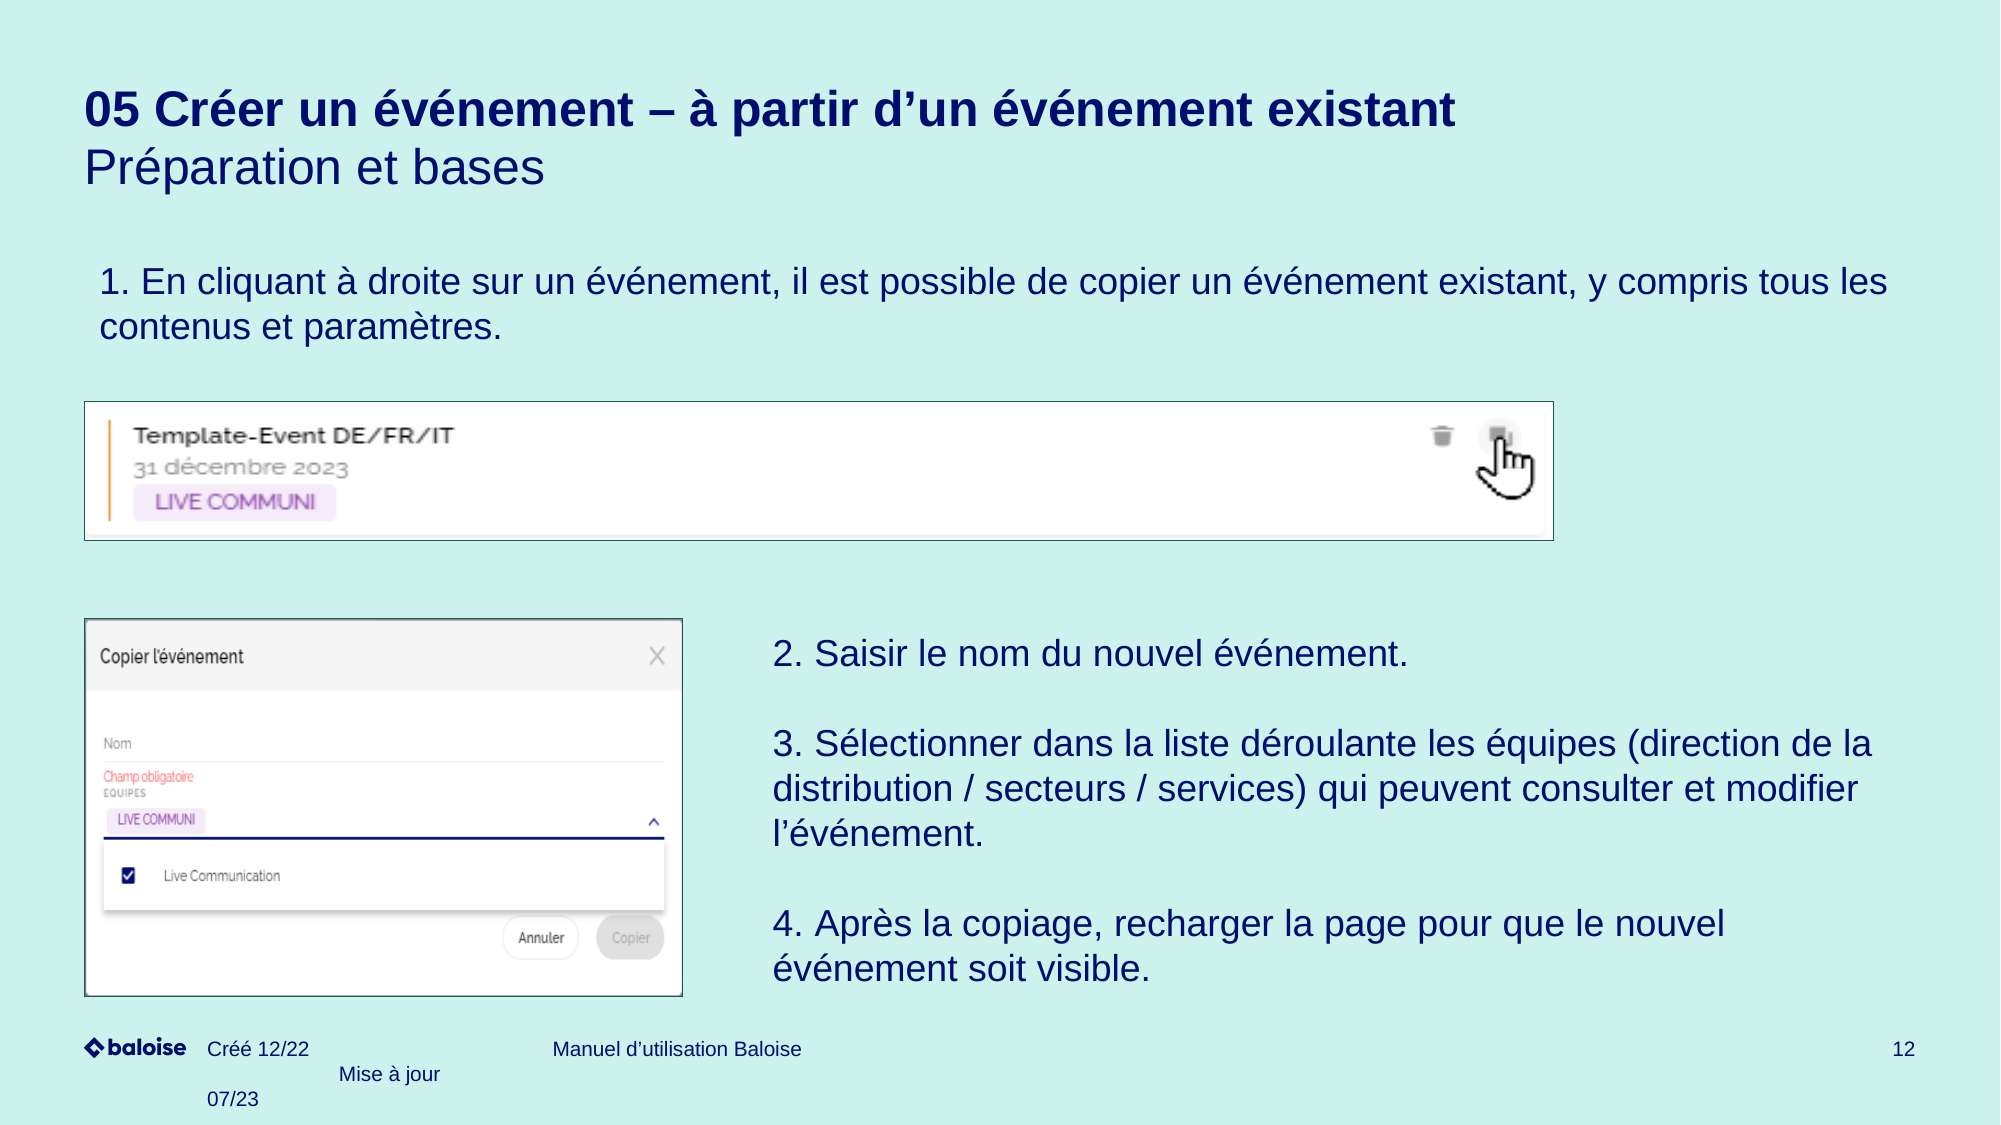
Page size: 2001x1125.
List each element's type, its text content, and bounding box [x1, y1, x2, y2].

text_box 2. Saisir le nom du nouvel événement. 3. Sélectionner dans la liste déroulante les équipes (direction de la distribution / secteurs / services) qui peuvent consulter et modifier l’événement. 4. Après la copiage, recharger la page pour que le nouvel événement soit visible. [757, 620, 1916, 1000]
footer Manuel d’utilisation Baloise [552, 1035, 1735, 1081]
slide_number 12 [1843, 1035, 1916, 1081]
picture [84, 618, 683, 997]
picture [84, 1037, 186, 1058]
picture [84, 401, 1554, 541]
slide_number Créé 12/22 Mise à jour 07/23 [207, 1035, 478, 1081]
text_box 1. En cliquant à droite sur un événement, il est possible de copier un événement existant, y compris tous les contenus et paramètres. [84, 248, 1916, 436]
title 05 Créer un événement – à partir d’un événement existant Préparation et bases [84, 78, 1916, 204]
